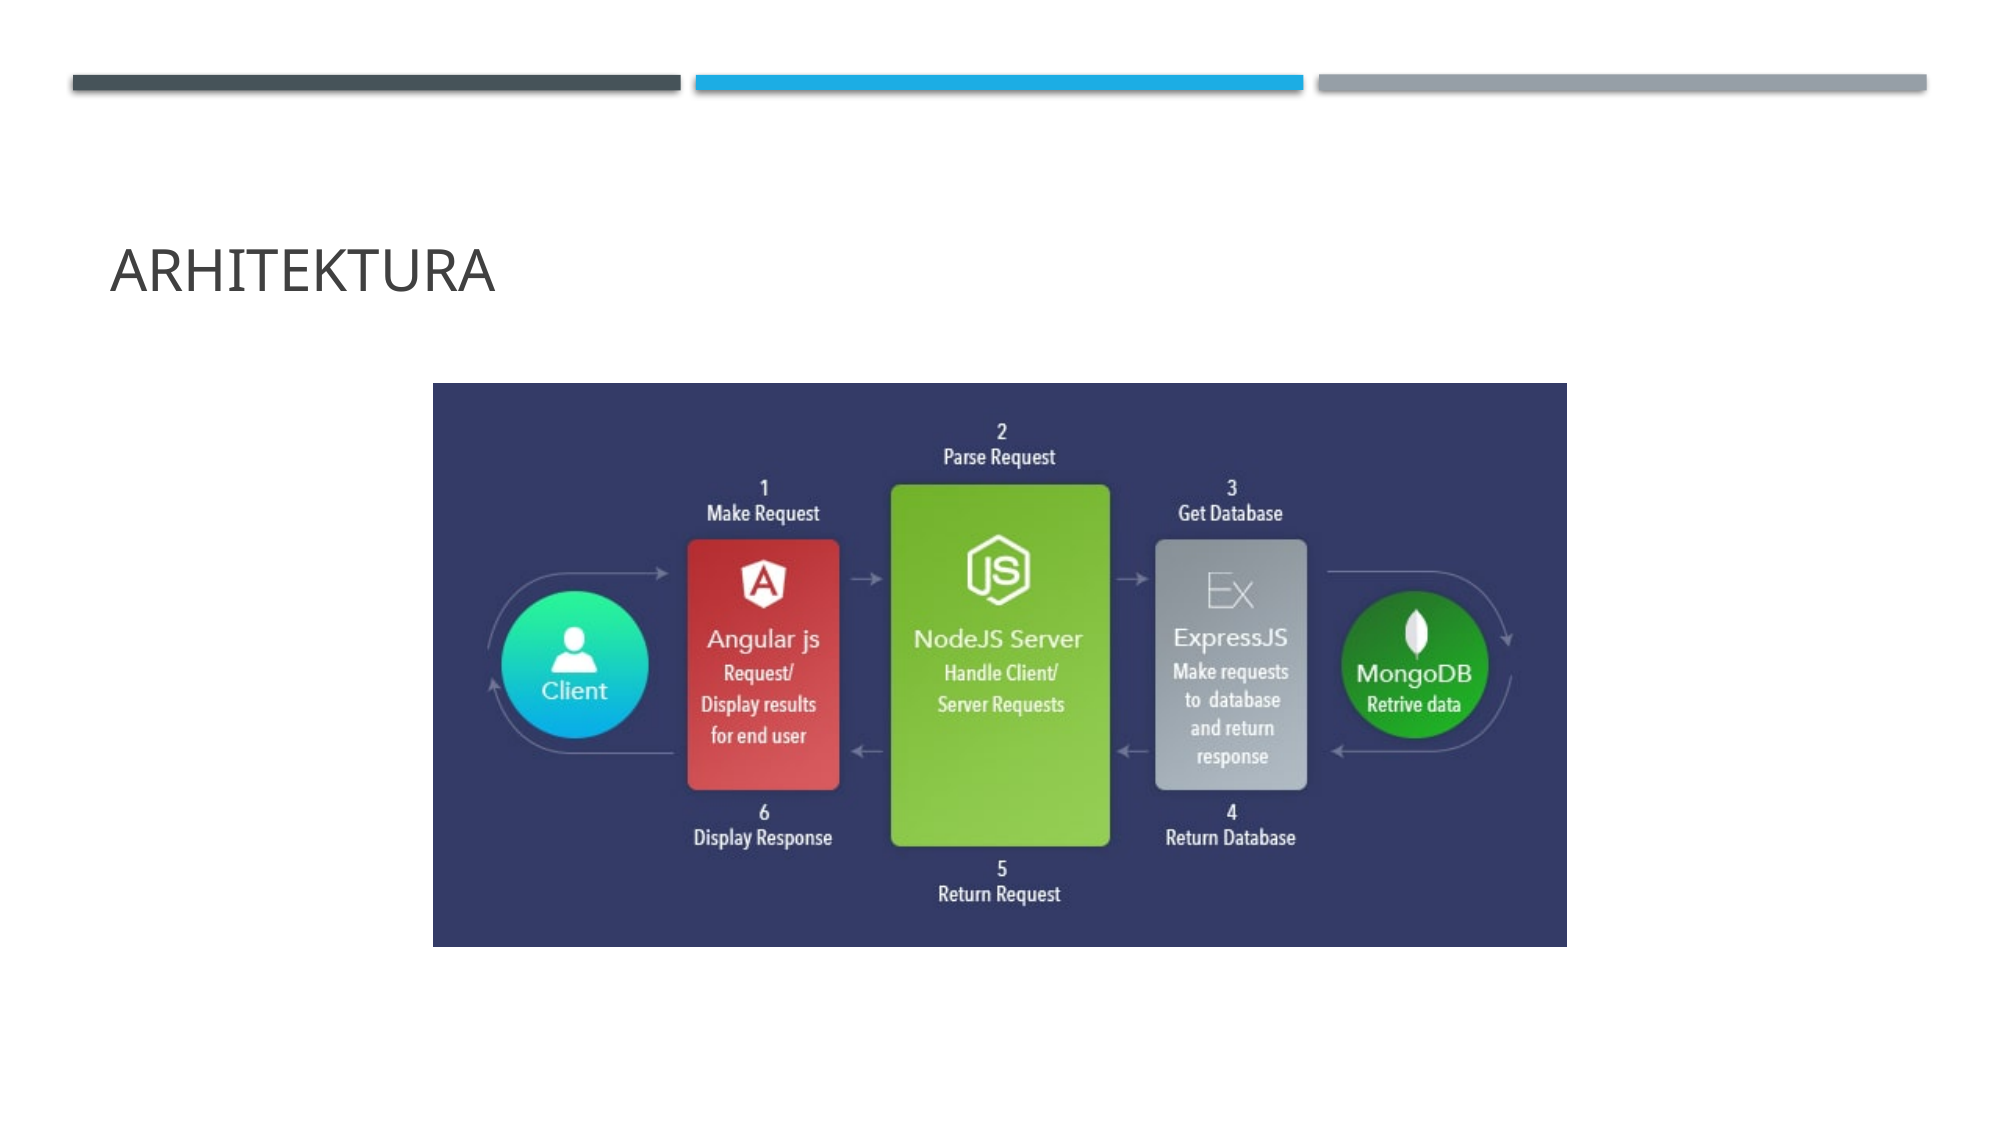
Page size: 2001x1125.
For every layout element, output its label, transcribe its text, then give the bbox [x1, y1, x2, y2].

picture [432, 383, 1567, 947]
title Arhitektura [95, 115, 1905, 311]
